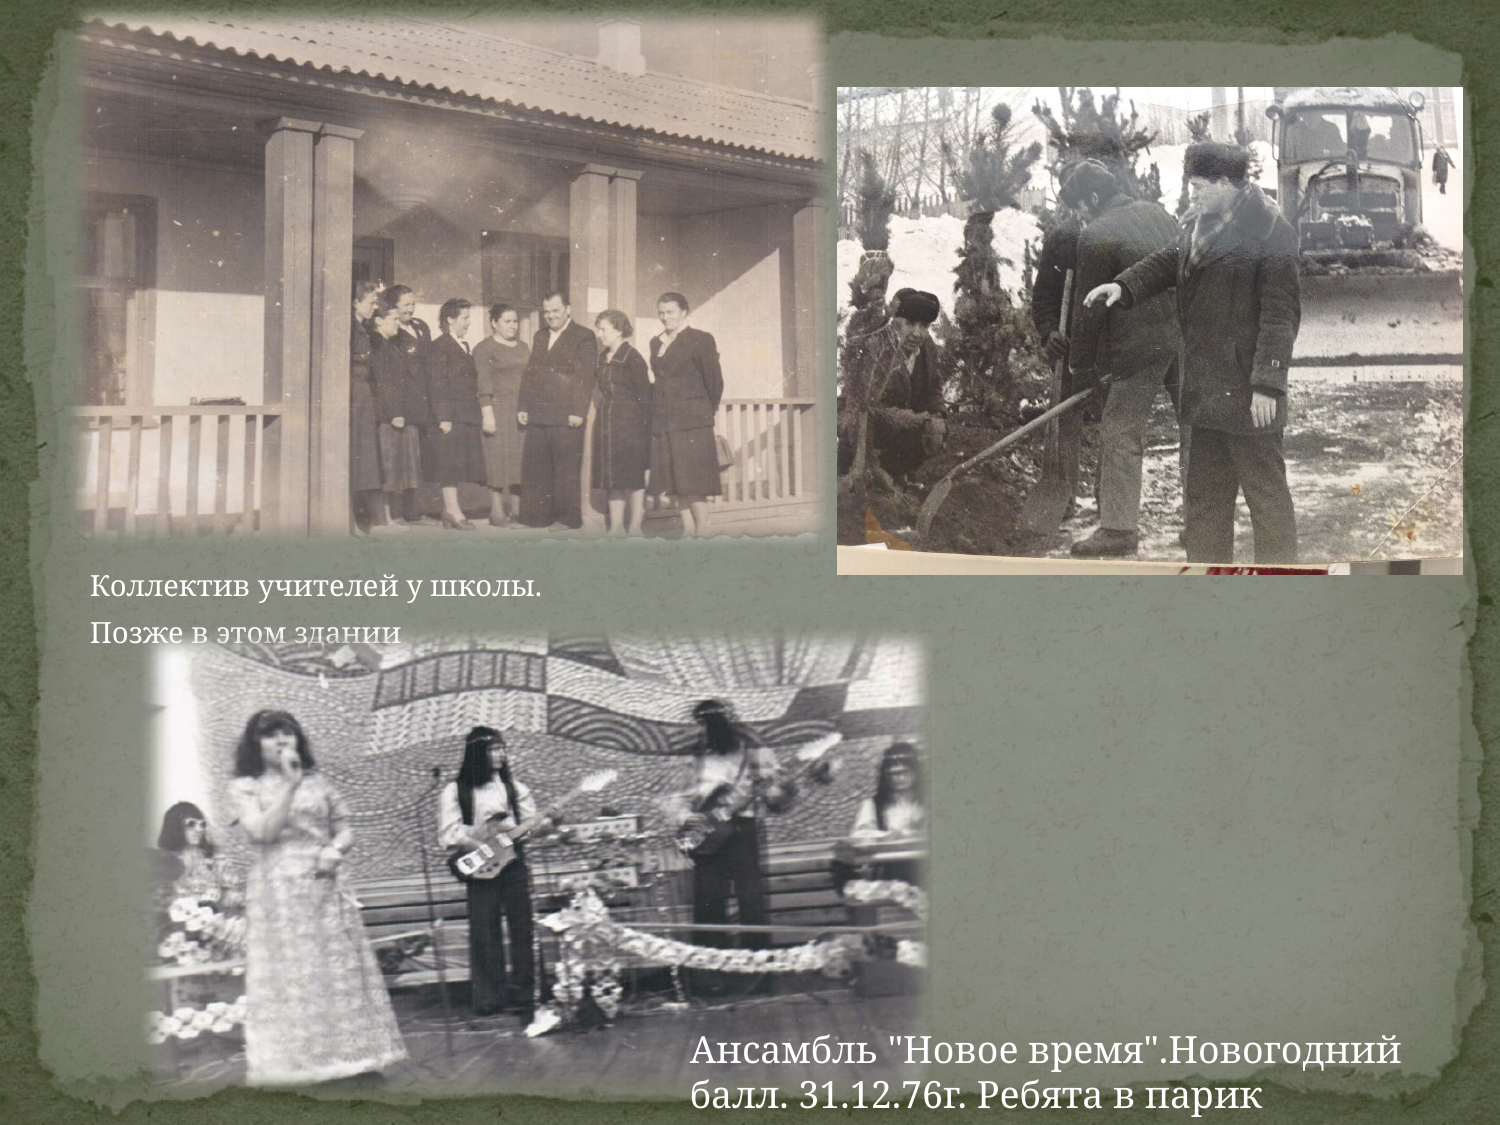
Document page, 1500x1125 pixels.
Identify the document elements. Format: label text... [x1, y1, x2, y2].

picture [64, 1, 1463, 576]
list было общежитие. Коллектив учителей у школы. Позже в этом здании [75, 558, 1425, 1000]
picture [139, 626, 937, 1100]
text_box Ансамбль "Новое время".Новогодний балл. 31.12.76г. Ребята в парик [674, 1018, 1425, 1124]
